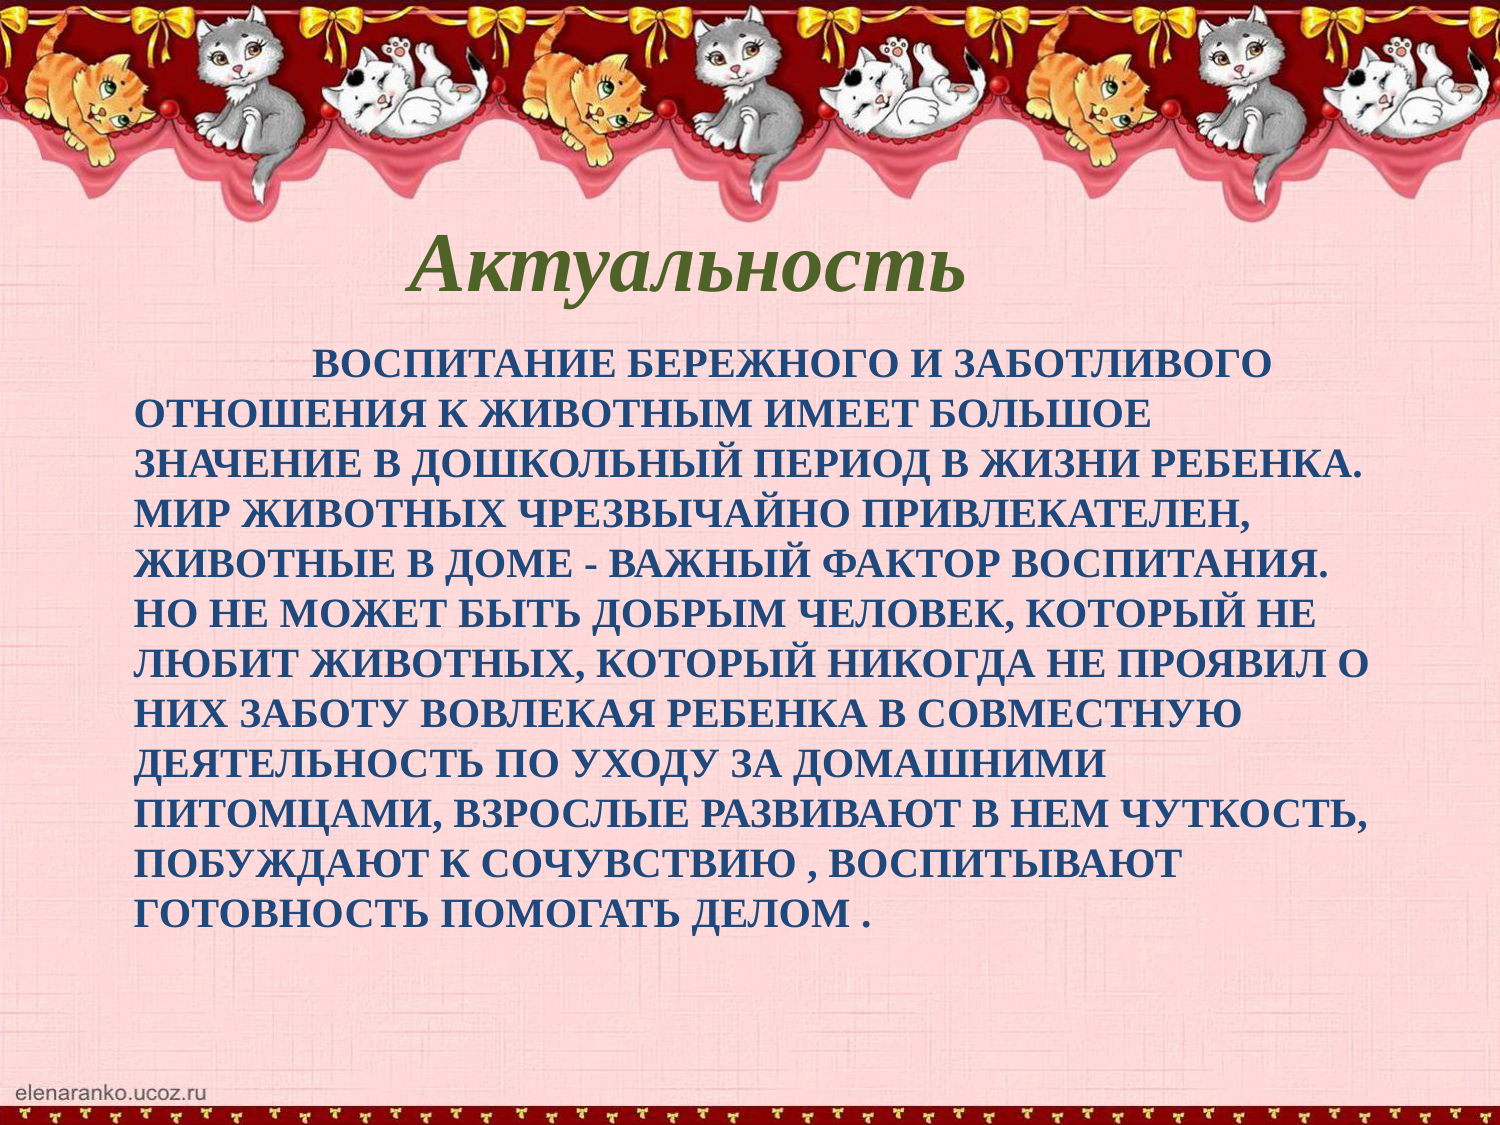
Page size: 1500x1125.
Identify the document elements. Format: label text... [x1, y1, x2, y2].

title Воспитание бережного и заботливого отношения к животным имеет большое значение в дошкольный период в жизни ребенка. Мир животных чрезвычайно привлекателен, животные в доме - важный фактор воспитания. Но не может быть добрым человек, который не любит животных, который никогда не проявил о них заботу Вовлекая ребенка в совместную деятельность по уходу за домашними питомцами, взрослые развивают в нем чуткость, побуждают к сочувствию , воспитывают готовность помогать делом . [118, 328, 1394, 1008]
picture [0, 0, 1500, 1125]
list Актуальность [118, 199, 1394, 317]
